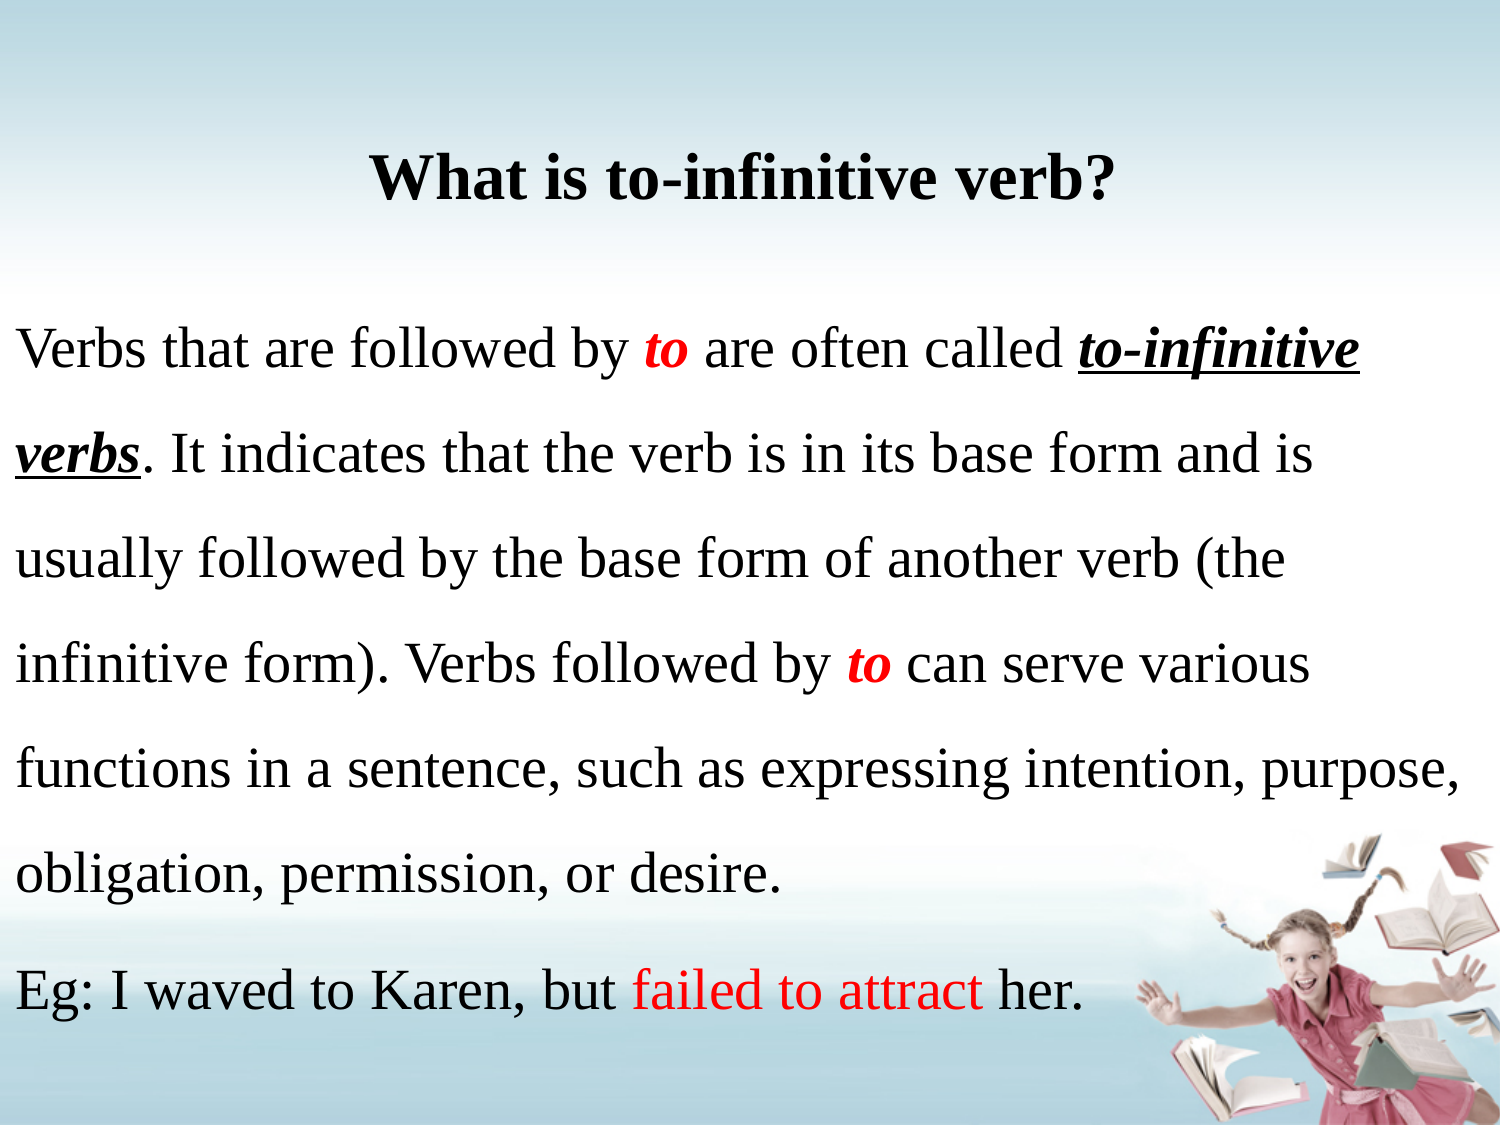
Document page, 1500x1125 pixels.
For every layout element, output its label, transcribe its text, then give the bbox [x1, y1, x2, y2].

picture [0, 1059, 1500, 1125]
list Verbs that are followed by to are often called to-infinitive verbs. It indicates that the verb is in its base form and is usually followed by the base form of another verb (the infinitive form). Verbs followed by to can serve various functions in a sentence, such as expressing intention, purpose, obligation, permission, or desire. Eg: I waved to Karen, but failed to attract her. [0, 267, 1500, 1059]
picture [0, 0, 1500, 267]
title What is to-infinitive verb? [41, 101, 1447, 244]
